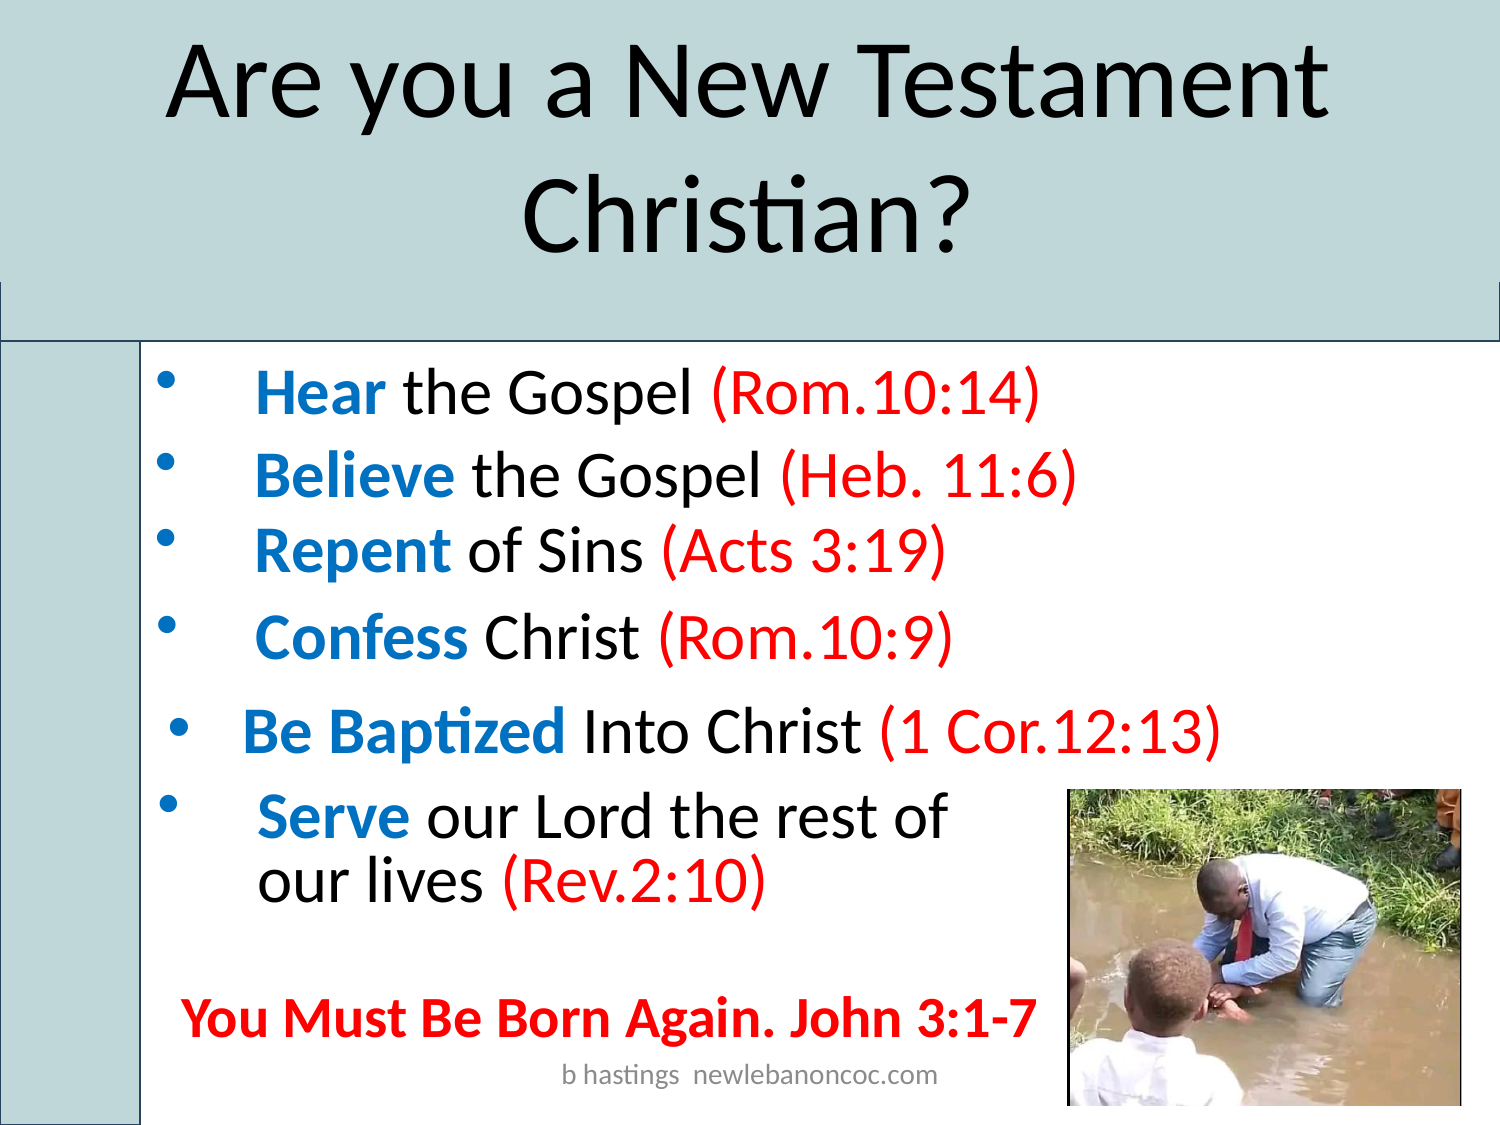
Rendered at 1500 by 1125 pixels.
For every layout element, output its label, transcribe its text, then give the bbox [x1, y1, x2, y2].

text_box [0, 342, 141, 1125]
text_box Believe the Gospel (Heb. 11:6) [139, 438, 1396, 492]
picture [1067, 789, 1462, 1106]
text_box Confess Christ (Rom.10:9) [141, 601, 1205, 652]
text_box Be Baptized Into Christ (1 Cor.12:13) [152, 679, 1286, 774]
footer b hastings newlebanoncoc.com [496, 1057, 1004, 1103]
text_box You Must Be Born Again. John 3:1-7 [142, 971, 1067, 1057]
text_box Are you a New Testament Christian? [0, 0, 1500, 282]
text_box [0, 282, 1500, 342]
text_box Repent of Sins (Acts 3:19) [139, 514, 1204, 570]
text_box Hear the Gospel (Rom.10:14) [140, 355, 1205, 404]
text_box Serve our Lord the rest of our lives (Rev.2:10) [142, 780, 1325, 853]
